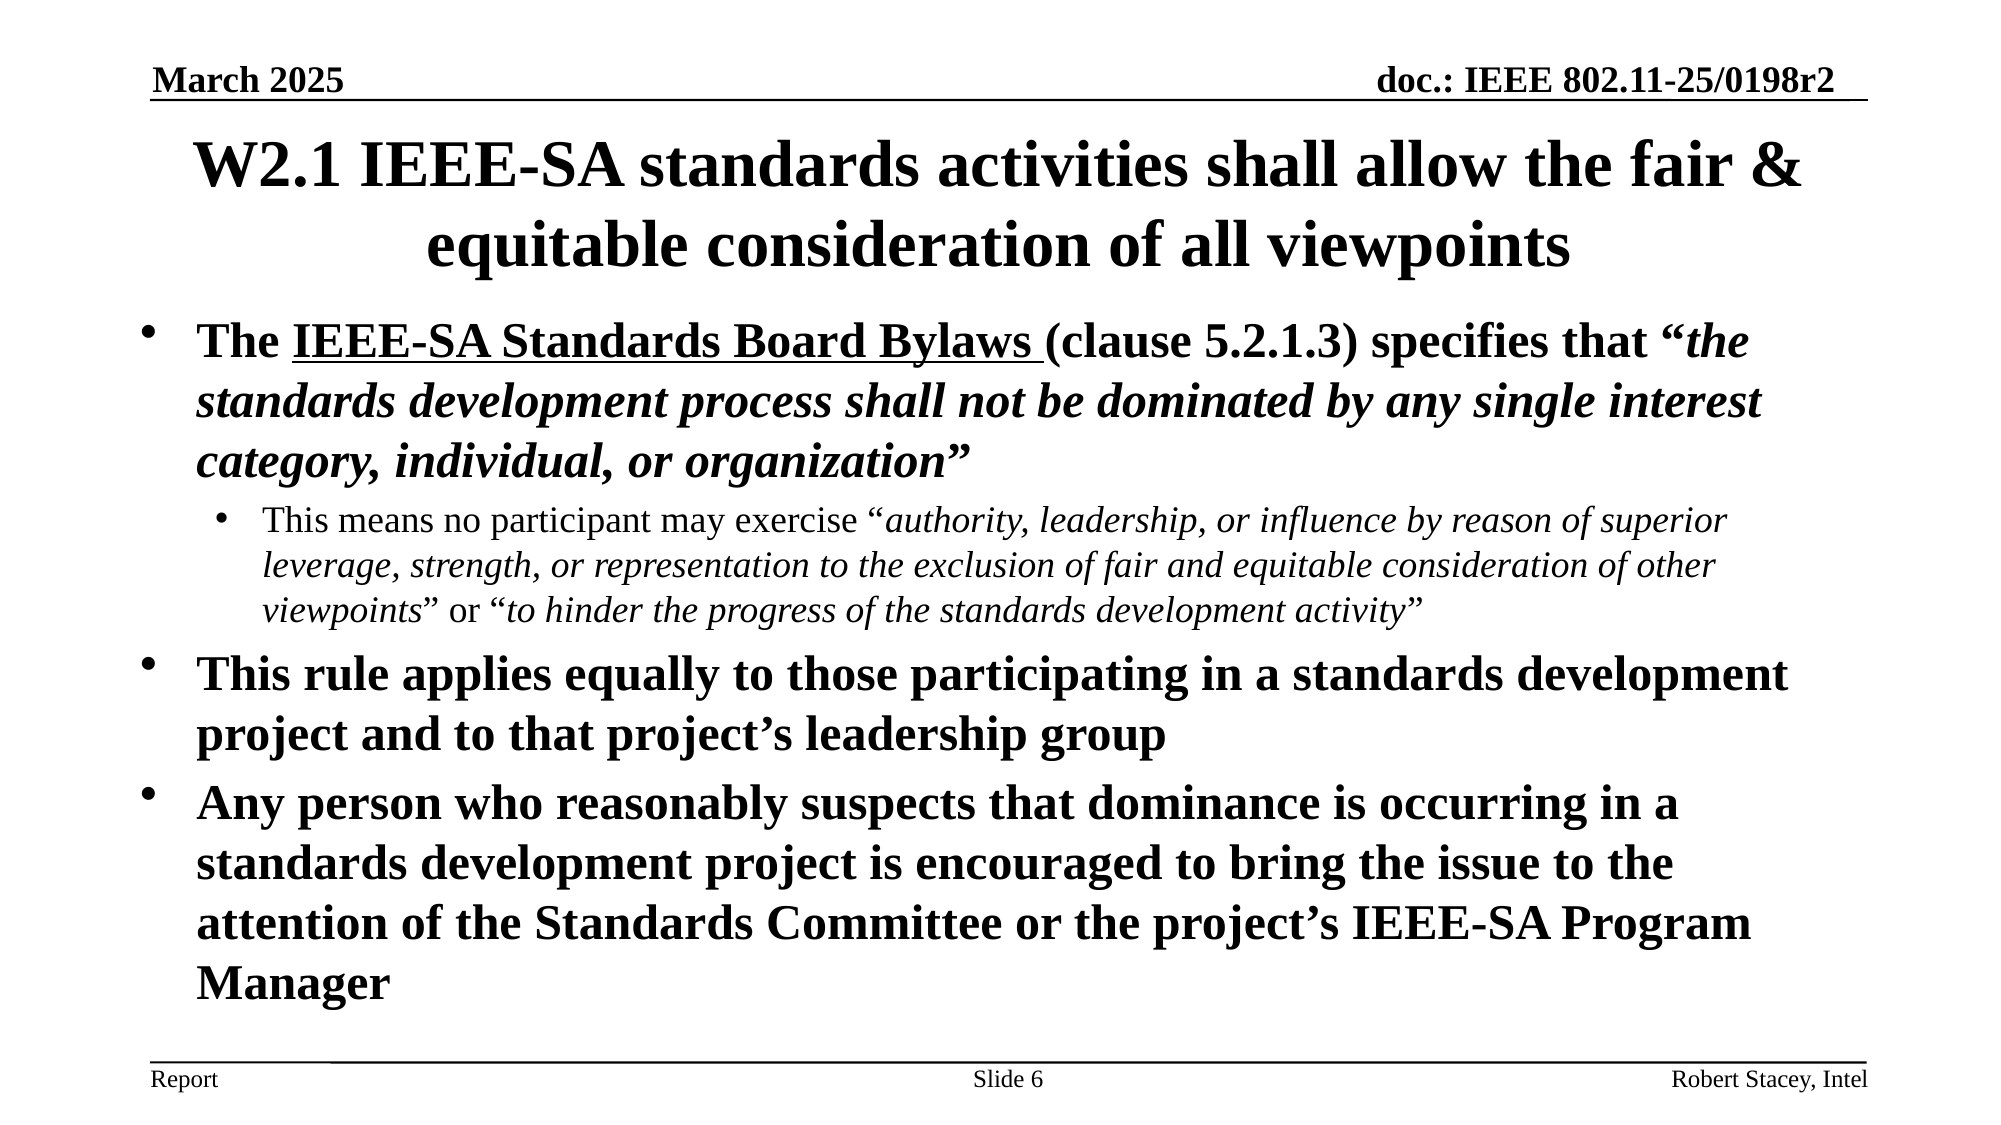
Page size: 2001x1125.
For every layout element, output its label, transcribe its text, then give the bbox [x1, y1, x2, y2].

title W2.1 IEEE-SA standards activities shall allow the fair & equitable consideration of all viewpoints [150, 112, 1850, 288]
list The IEEE-SA Standards Board Bylaws (clause 5.2.1.3) specifies that “the standards development process shall not be dominated by any single interest category, individual, or organization” This means no participant may exercise “authority, leadership, or influence by reason of superior leverage, strength, or representation to the exclusion of fair and equitable consideration of other viewpoints” or “to hinder the progress of the standards development activity” This rule applies equally to those participating in a standards development project and to that project’s leadership group Any person who reasonably suspects that dominance is occurring in a standards development project is encouraged to bring the issue to the attention of the Standards Committee or the project’s IEEE-SA Program Manager [125, 299, 1825, 1050]
slide_number Slide 6 [964, 1061, 1053, 1093]
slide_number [152, 54, 373, 101]
footer Robert Stacey, Intel [1513, 1061, 1869, 1093]
